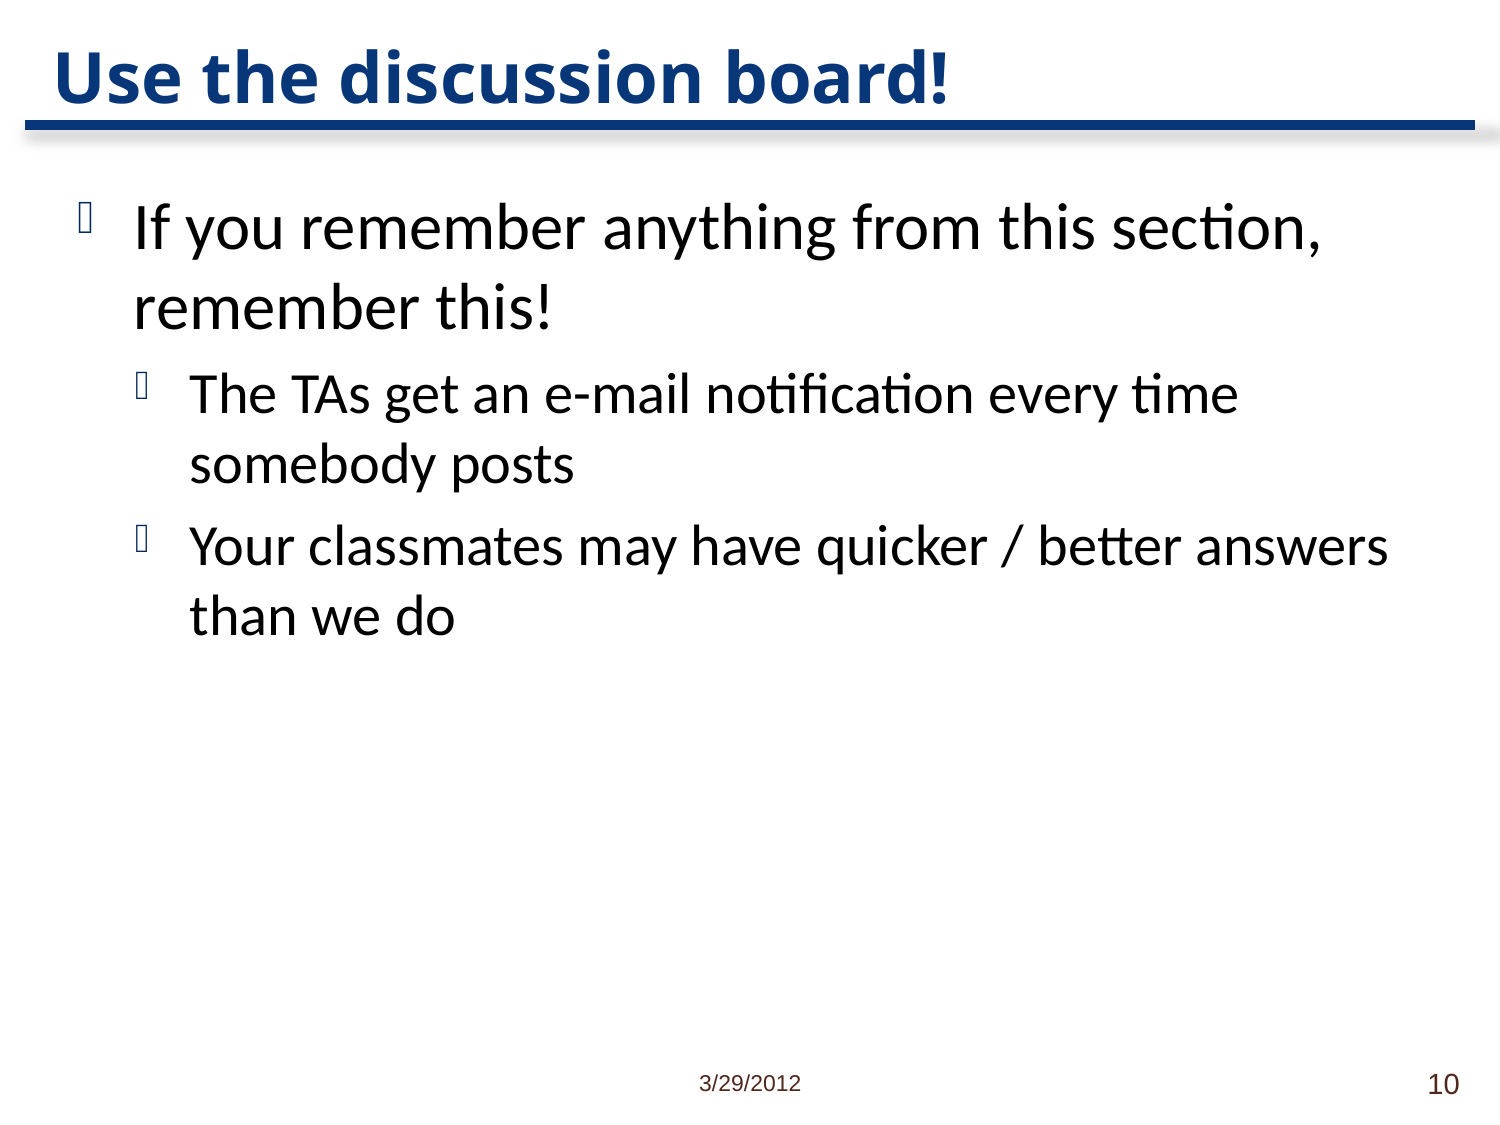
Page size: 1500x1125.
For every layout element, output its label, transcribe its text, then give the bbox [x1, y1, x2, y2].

list If you remember anything from this section, remember this! The TAs get an e-mail notification every time somebody posts Your classmates may have quicker / better answers than we do [62, 174, 1438, 1005]
slide_number 10 [1374, 1052, 1475, 1113]
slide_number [619, 1052, 882, 1113]
title Use the discussion board! [37, 24, 1463, 125]
